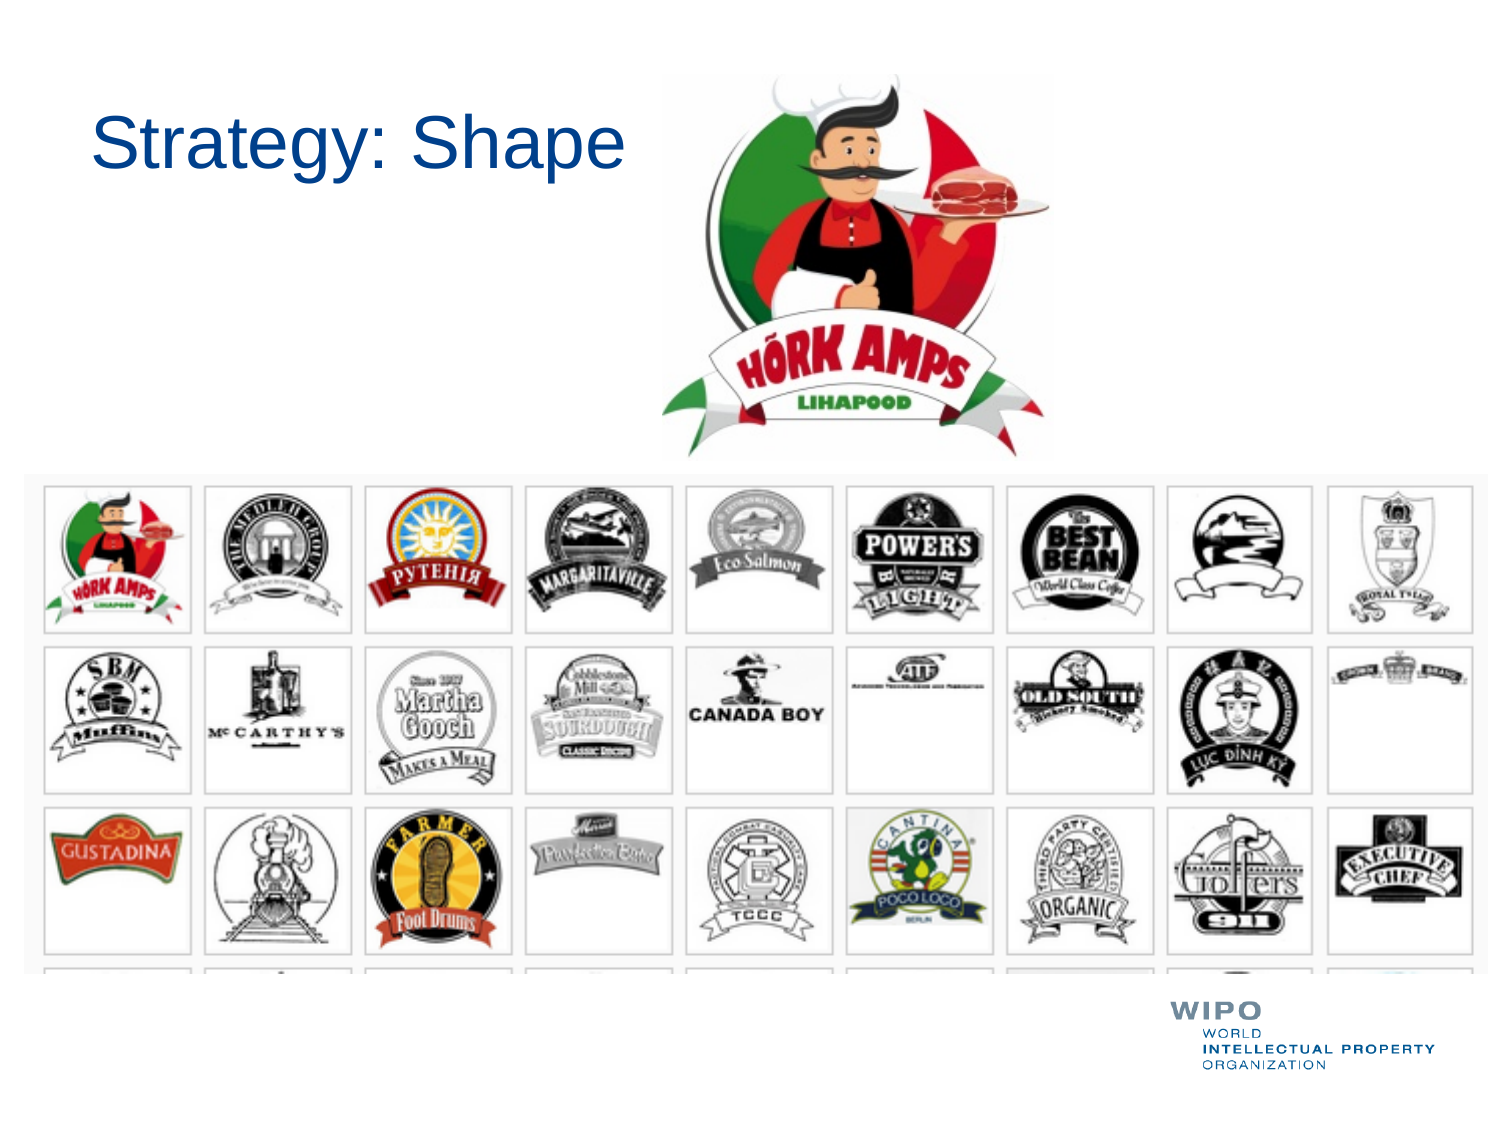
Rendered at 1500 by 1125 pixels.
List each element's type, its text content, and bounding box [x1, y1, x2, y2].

title Strategy: Shape [75, 45, 1425, 233]
picture [0, 0, 1500, 1125]
